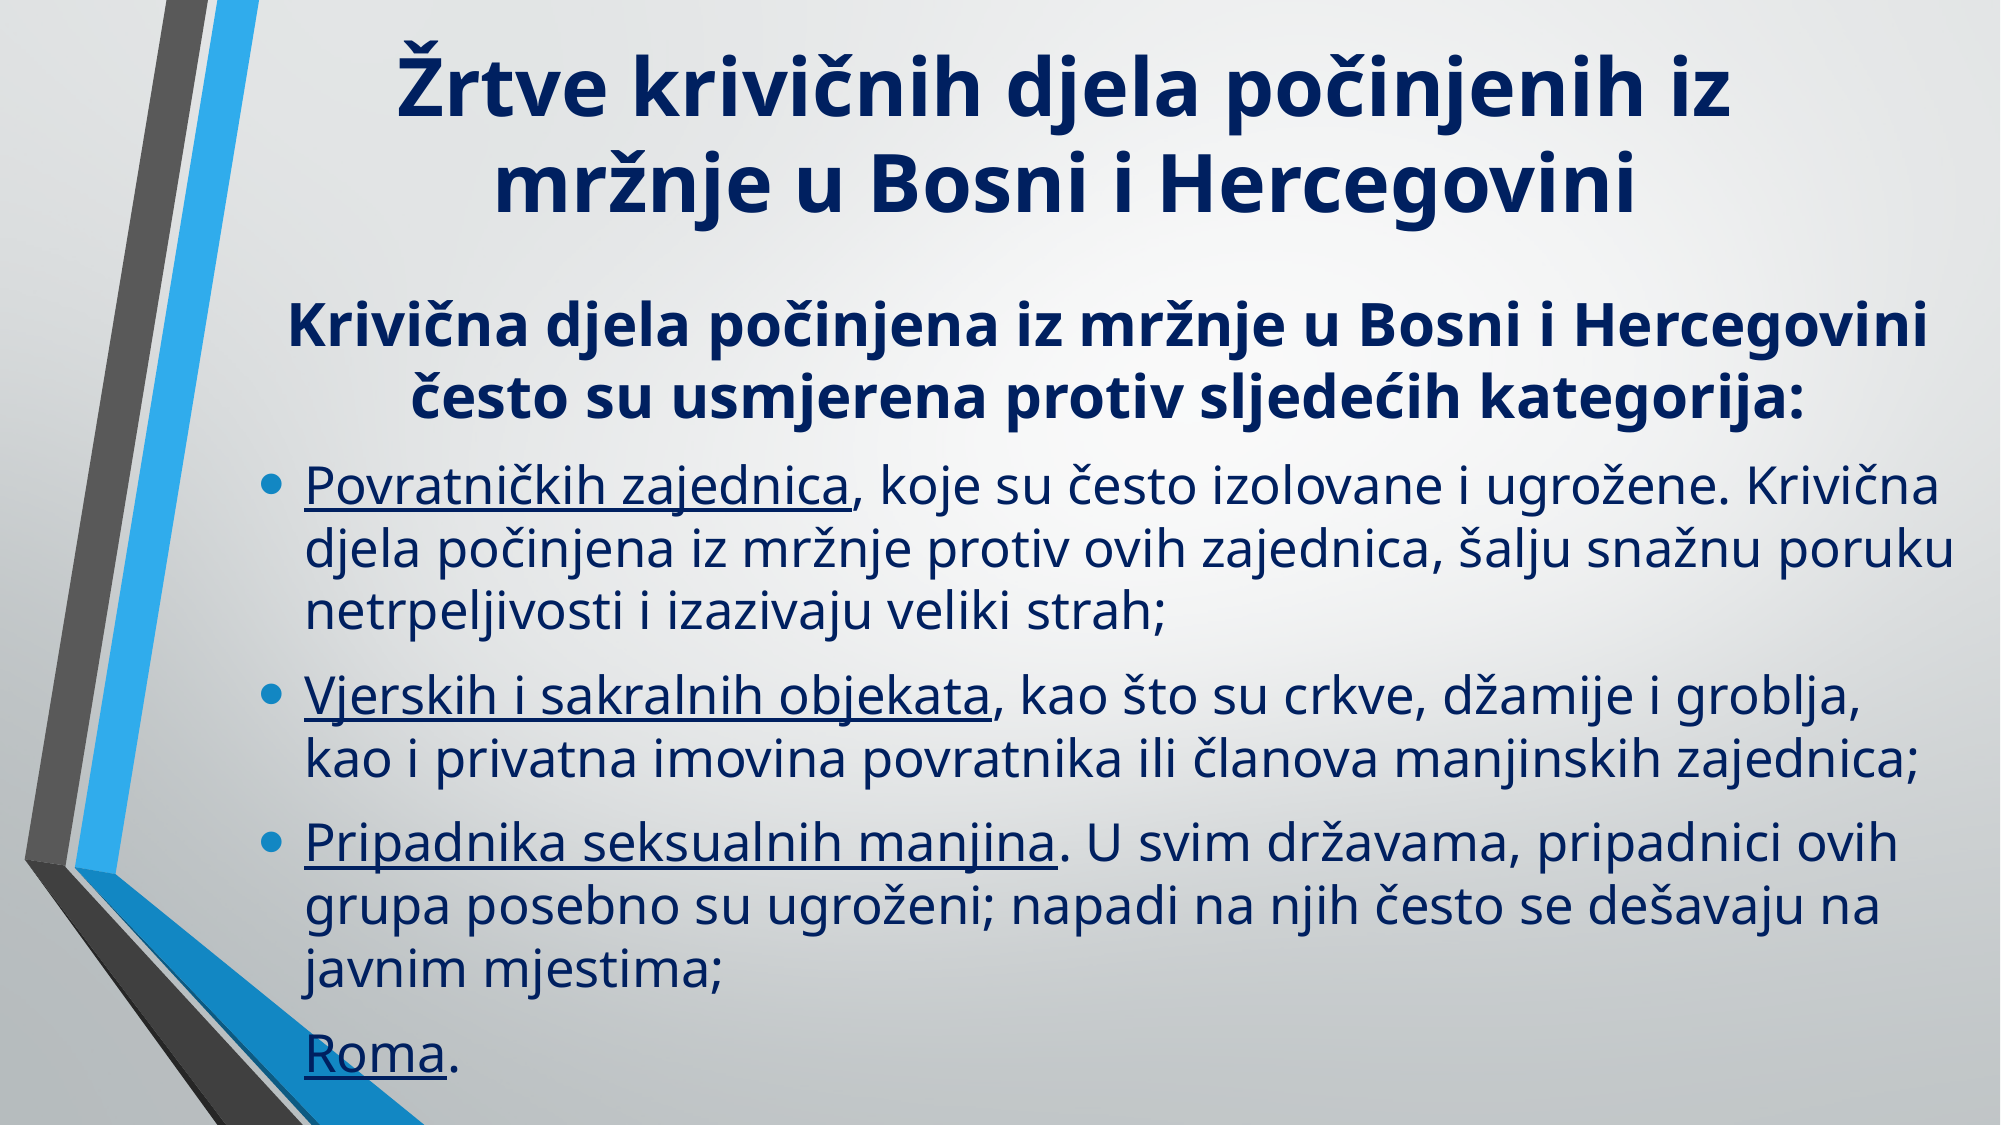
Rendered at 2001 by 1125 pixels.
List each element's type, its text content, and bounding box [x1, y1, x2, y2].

list Krivična djela počinjena iz mržnje u Bosni i Hercegovini često su usmjerena protiv sljedećih kategorija: Povratničkih zajednica, koje su često izolovane i ugrožene. Krivična djela počinjena iz mržnje protiv ovih zajednica, šalju snažnu poruku netrpeljivosti i izazivaju veliki strah; Vjerskih i sakralnih objekata, kao što su crkve, džamije i groblja, kao i privatna imovina povratnika ili članova manjinskih zajednica; Pripadnika seksualnih manjina. U svim državama, pripadnici ovih grupa posebno su ugroženi; napadi na njih često se dešavaju na javnim mjestima; Roma. [243, 271, 1974, 1098]
title Žrtve krivičnih djela počinjenih iz mržnje u Bosni i Hercegovini [243, 27, 1887, 237]
